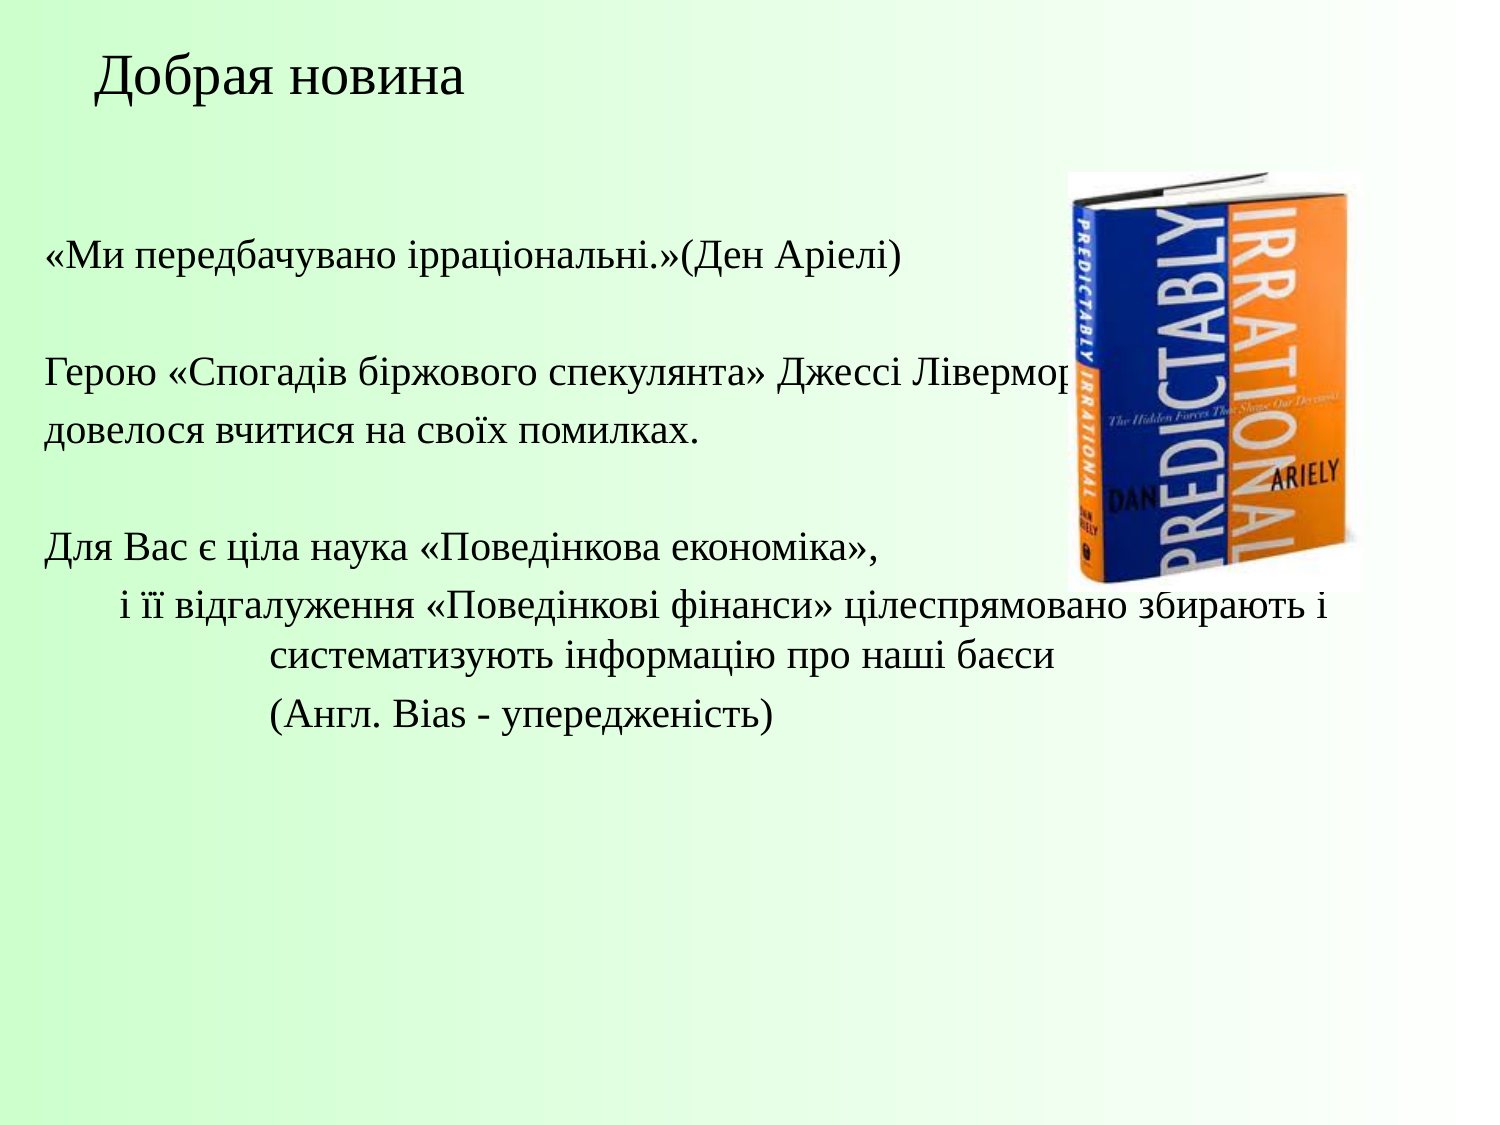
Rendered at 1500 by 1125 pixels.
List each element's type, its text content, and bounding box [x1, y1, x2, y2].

list «Ми передбачувано ірраціональні.»(Ден Аріелі) Герою «Спогадів біржового спекулянта» Джессі Лівермор довелося вчитися на своїх помилках. Для Вас є ціла наука «Поведінкова економіка», і її відгалуження «Поведінкові фінанси» цілеспрямовано збирають і систематизують інформацію про наші баєси (Англ. Bias - упередженість) [29, 160, 1471, 1059]
text_box Добрая новина [79, 28, 481, 114]
picture [1068, 172, 1363, 592]
